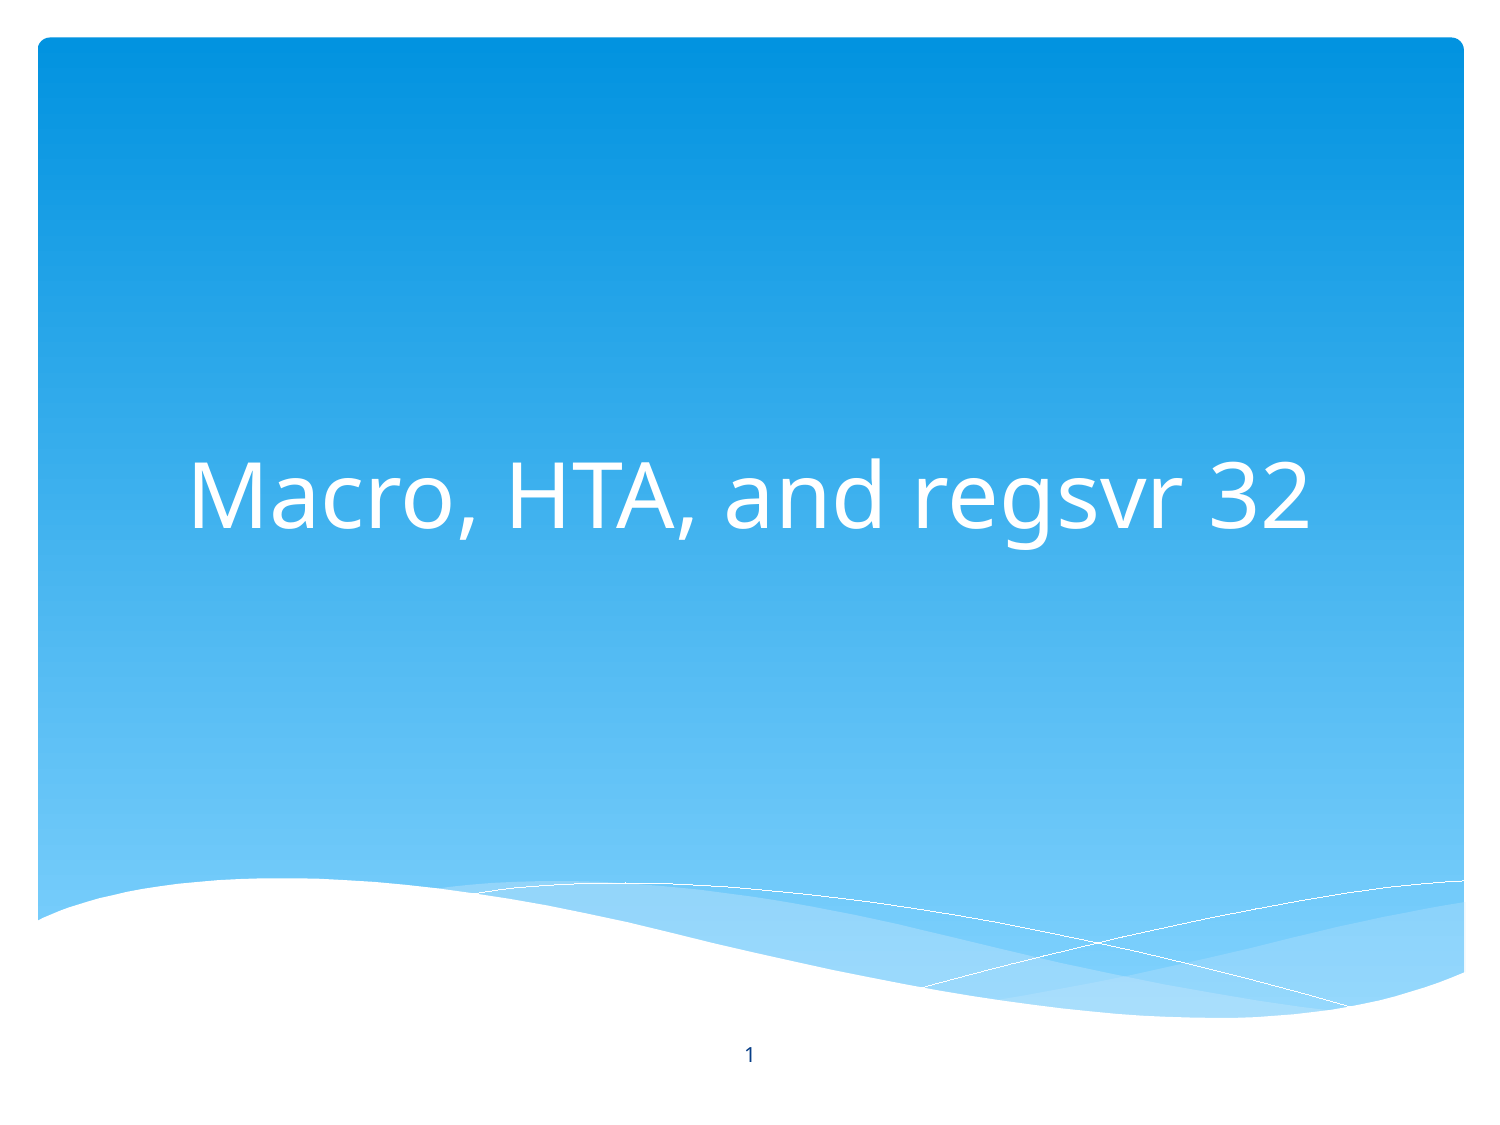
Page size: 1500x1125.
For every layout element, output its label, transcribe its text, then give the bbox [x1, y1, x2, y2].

slide_number 1 [654, 1025, 846, 1086]
title Macro, HTA, and regsvr 32 [112, 262, 1388, 555]
